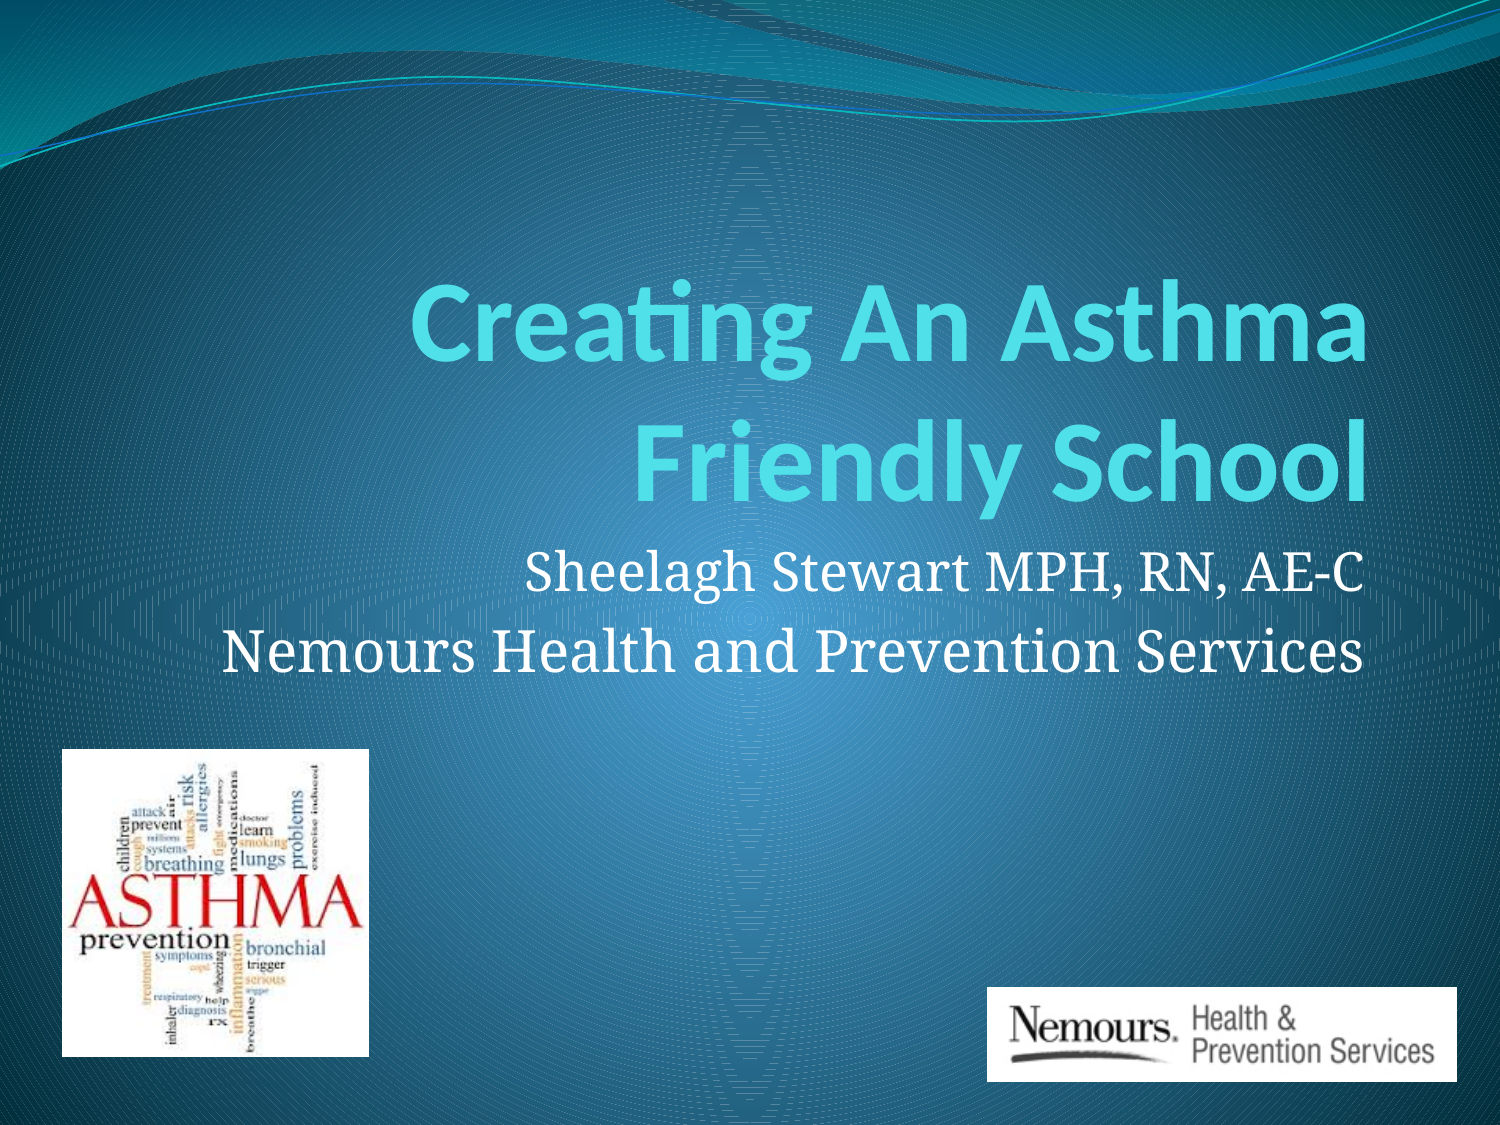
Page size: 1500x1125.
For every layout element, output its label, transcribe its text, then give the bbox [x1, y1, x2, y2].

picture [987, 987, 1457, 1082]
picture [62, 749, 369, 1057]
subtitle Sheelagh Stewart MPH, RN, AE-C Nemours Health and Prevention Services [87, 529, 1376, 818]
title Creating An Asthma Friendly School [87, 224, 1376, 525]
